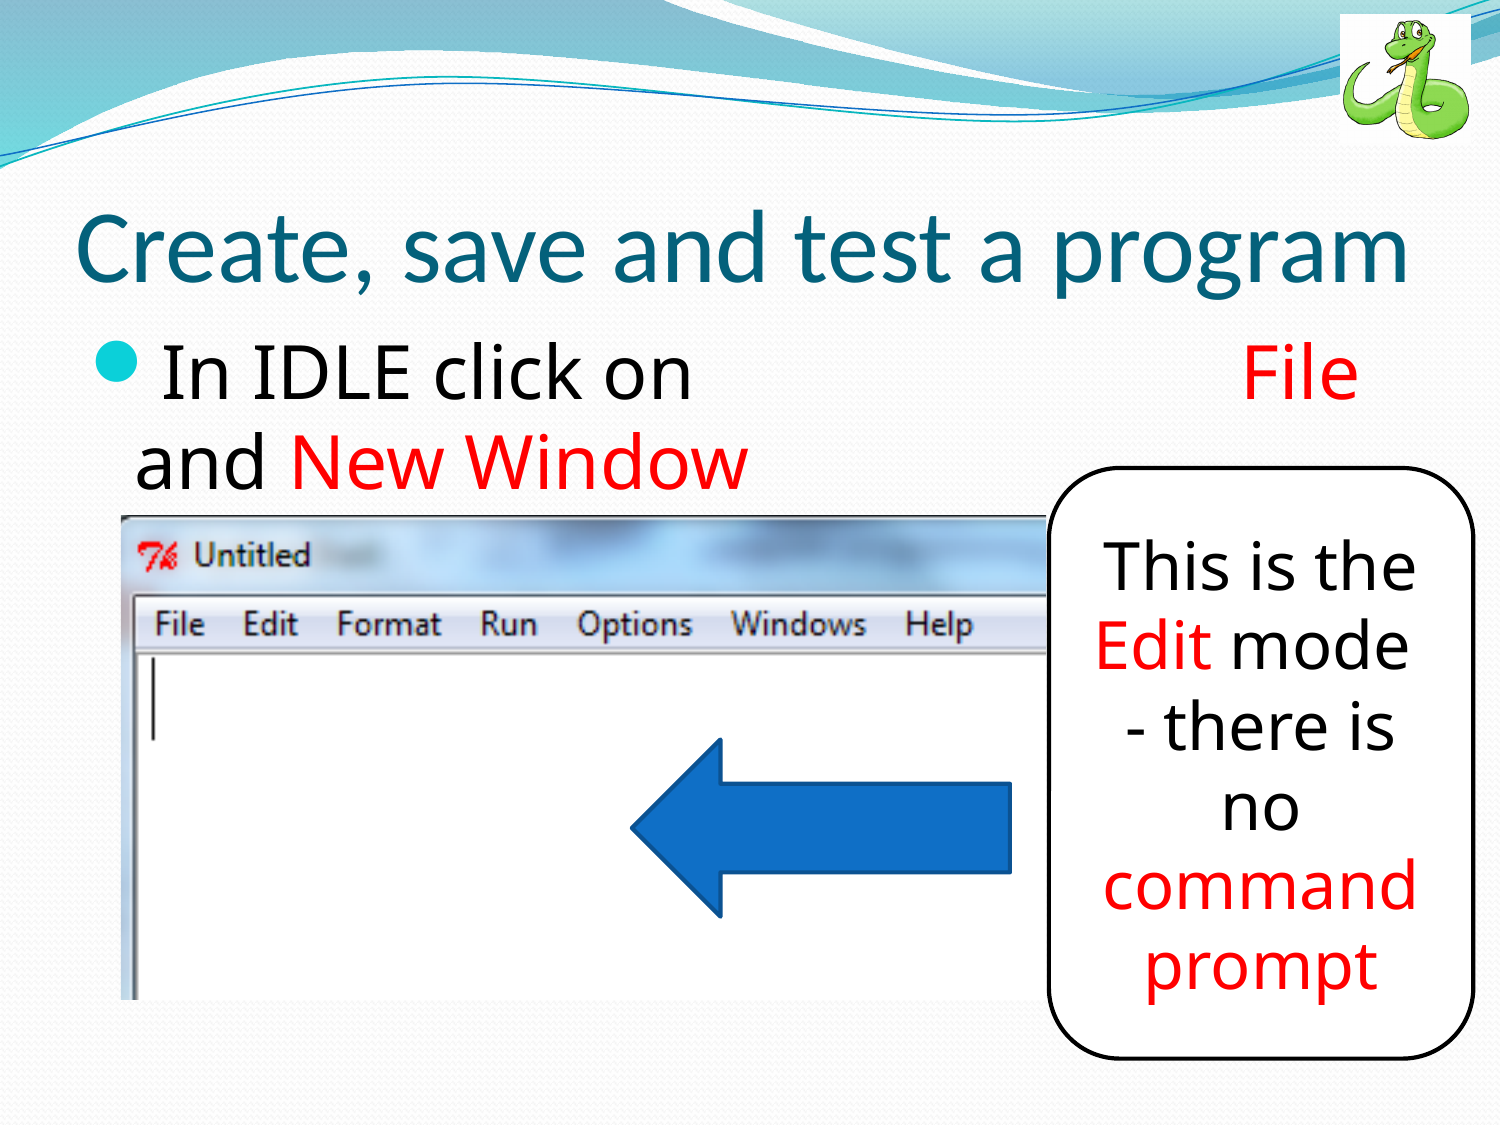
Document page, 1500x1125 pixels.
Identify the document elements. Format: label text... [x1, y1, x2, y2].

title Create, save and test a program [75, 115, 1425, 303]
text_box This is the Edit mode - there is no command prompt [1049, 465, 1476, 1061]
list In IDLE click on File and New Window [75, 317, 1425, 1038]
picture [1340, 14, 1471, 144]
picture [120, 514, 1047, 1000]
